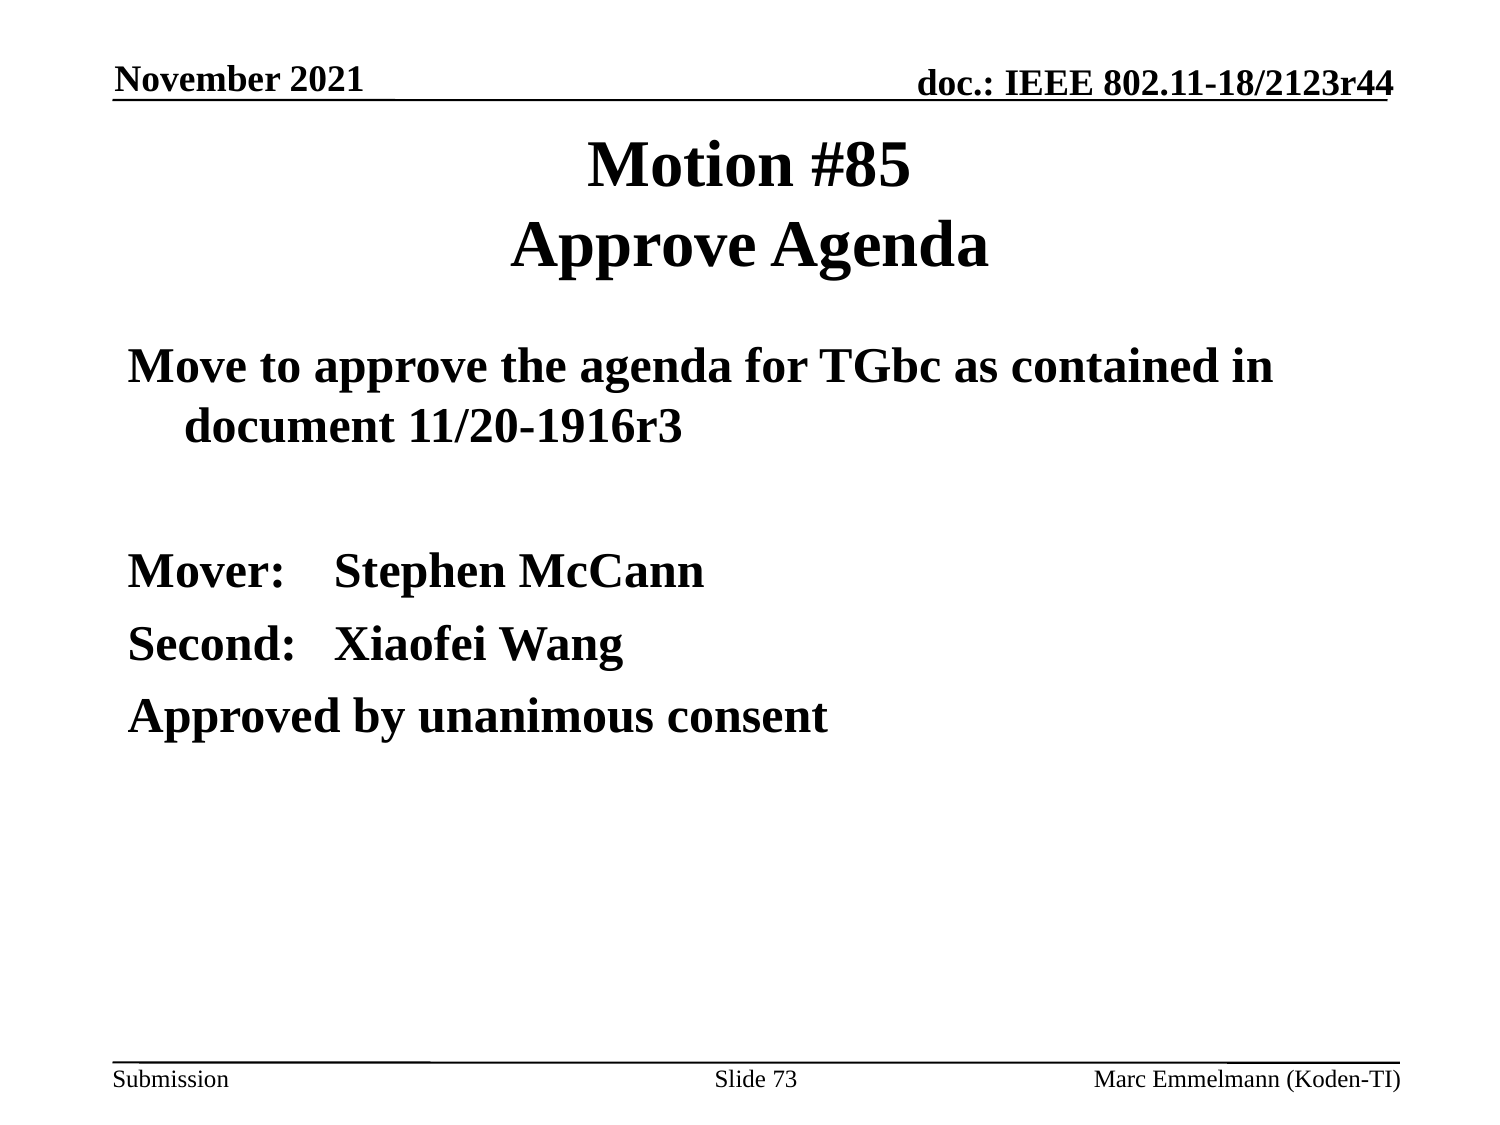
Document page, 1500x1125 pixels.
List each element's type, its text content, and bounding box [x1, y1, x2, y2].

title Motion #85 Approve Agenda [112, 112, 1388, 288]
slide_number Slide 73 [712, 1061, 800, 1123]
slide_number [114, 54, 423, 100]
footer Marc Emmelmann (Koden-TI) [878, 1061, 1402, 1093]
list Move to approve the agenda for TGbc as contained in document 11/20-1916r3 Mover: Stephen McCann Second: Xiaofei Wang Approved by unanimous consent [112, 324, 1388, 1000]
